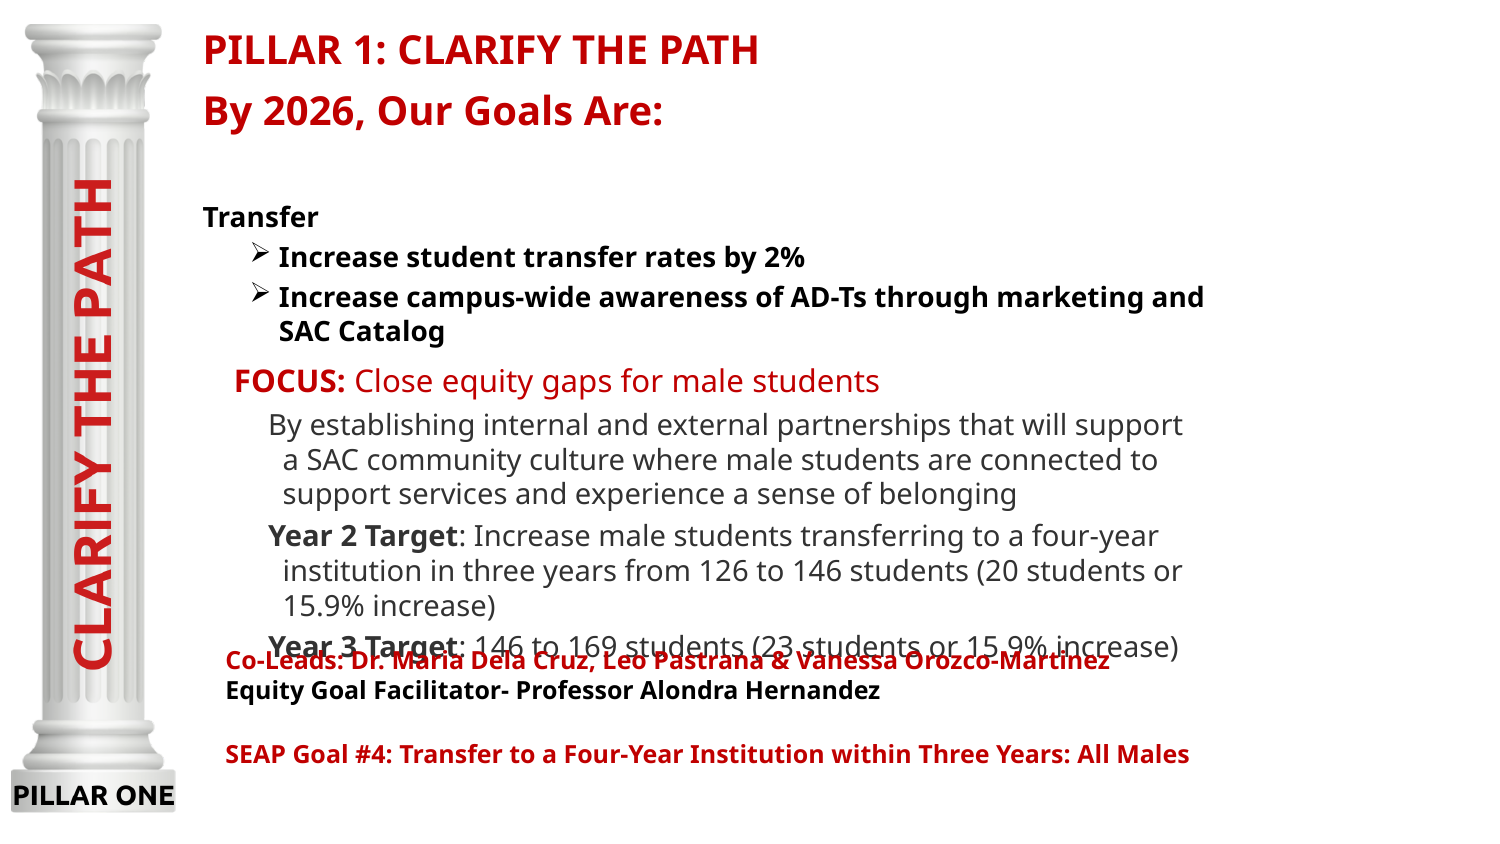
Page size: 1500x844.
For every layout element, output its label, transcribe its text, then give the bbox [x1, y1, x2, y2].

text_box PILLAR 1: CLARIFY THE PATH By 2026, Our Goals Are: Transfer Increase student transfer rates by 2% Increase campus-wide awareness of AD-Ts through marketing and SAC Catalog [216, 19, 1254, 356]
text_box Co-Leads: Dr. Maria Dela Cruz, Leo Pastrana & Vanessa Orozco-Martinez Equity Goal Facilitator- Professor Alondra Hernandez SEAP Goal #4: Transfer to a Four-Year Institution within Three Years: All Males - [210, 636, 1285, 844]
text_box FOCUS: Close equity gaps for male students By establishing internal and external partnerships that will support a SAC community culture where male students are connected to support services and experience a sense of belonging Year 2 Target: Increase male students transferring to a four-year institution in three years from 126 to 146 students (20 students or 15.9% increase) Year 3 Target: 146 to 169 students (23 students or 15.9% increase) [222, 360, 1212, 636]
picture [0, 0, 212, 826]
